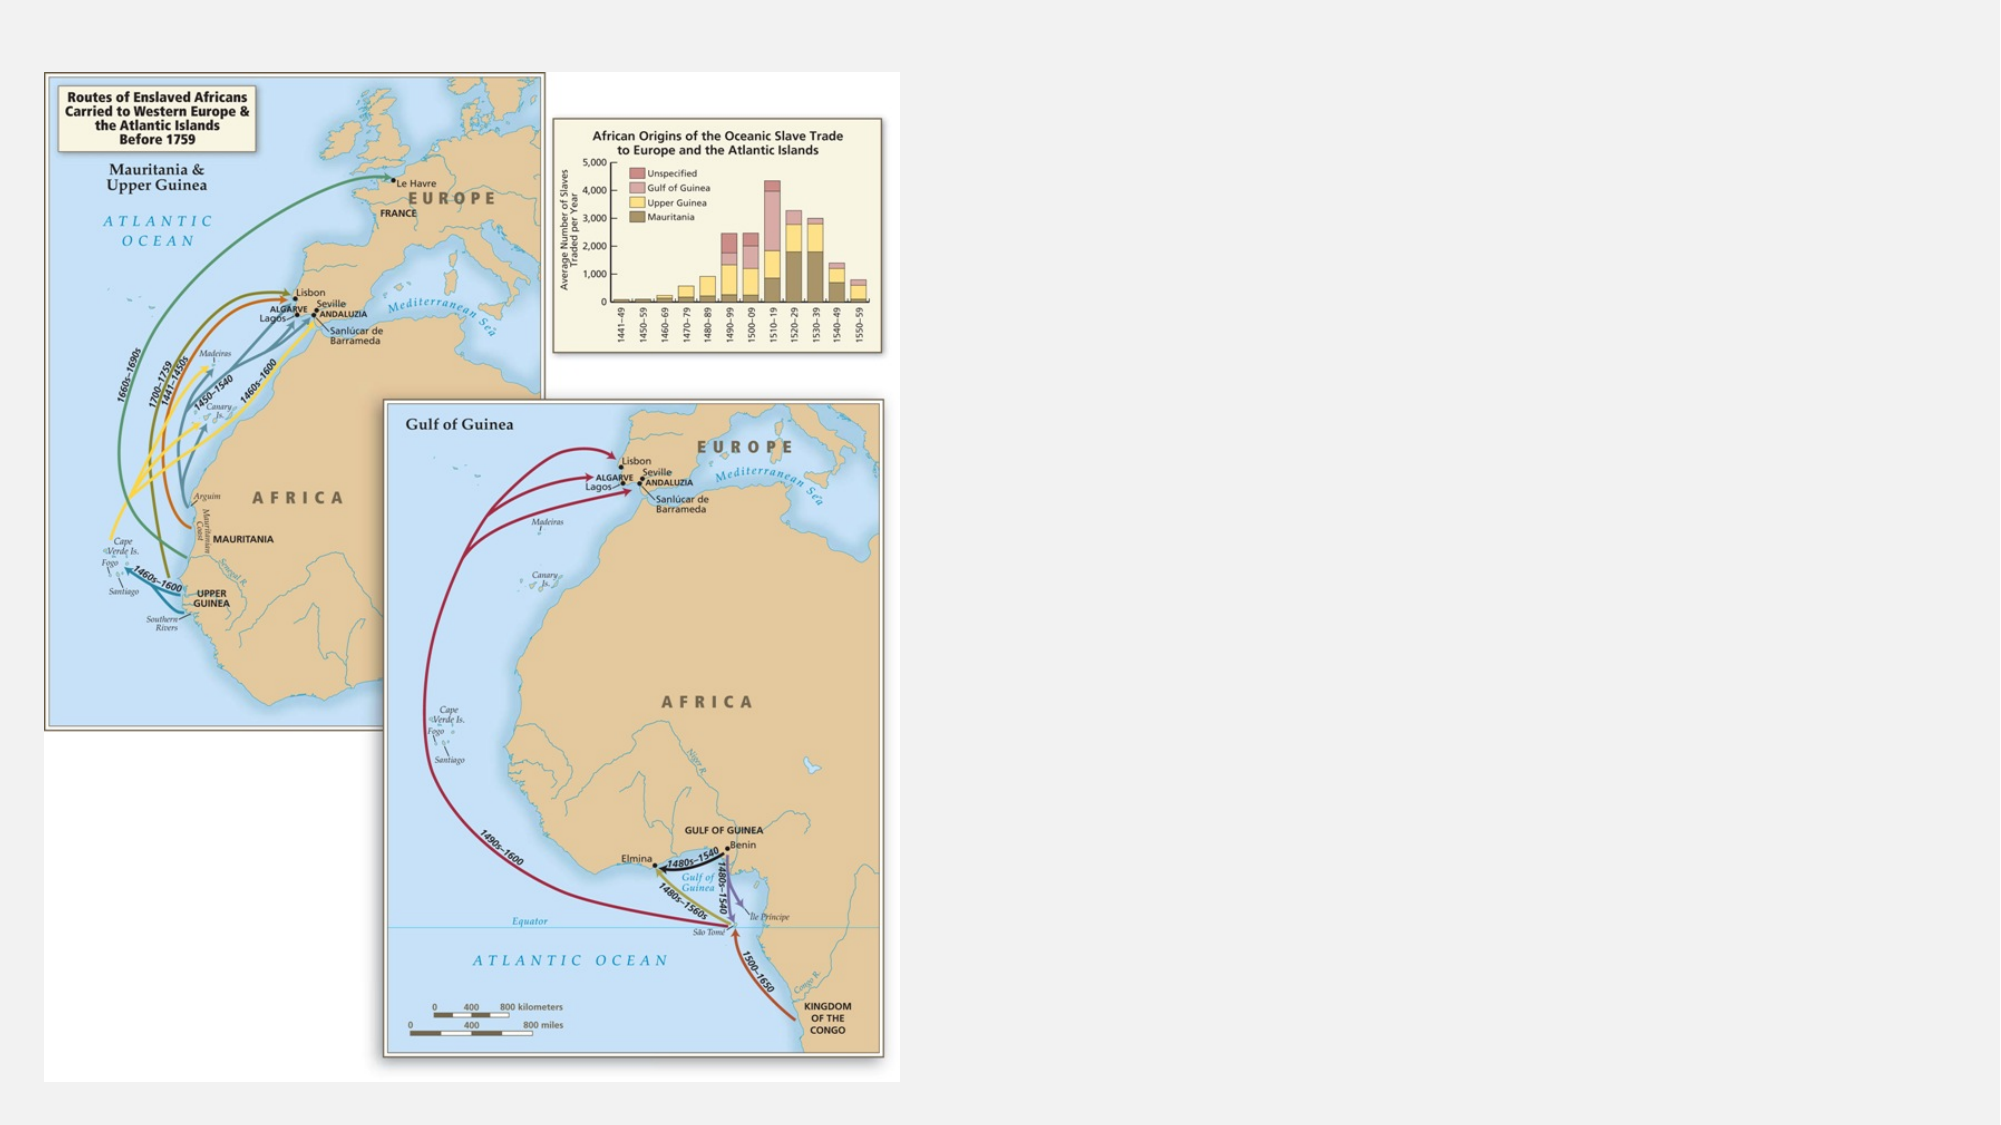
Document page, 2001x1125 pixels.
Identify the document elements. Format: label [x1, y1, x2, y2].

list [44, 72, 900, 1082]
